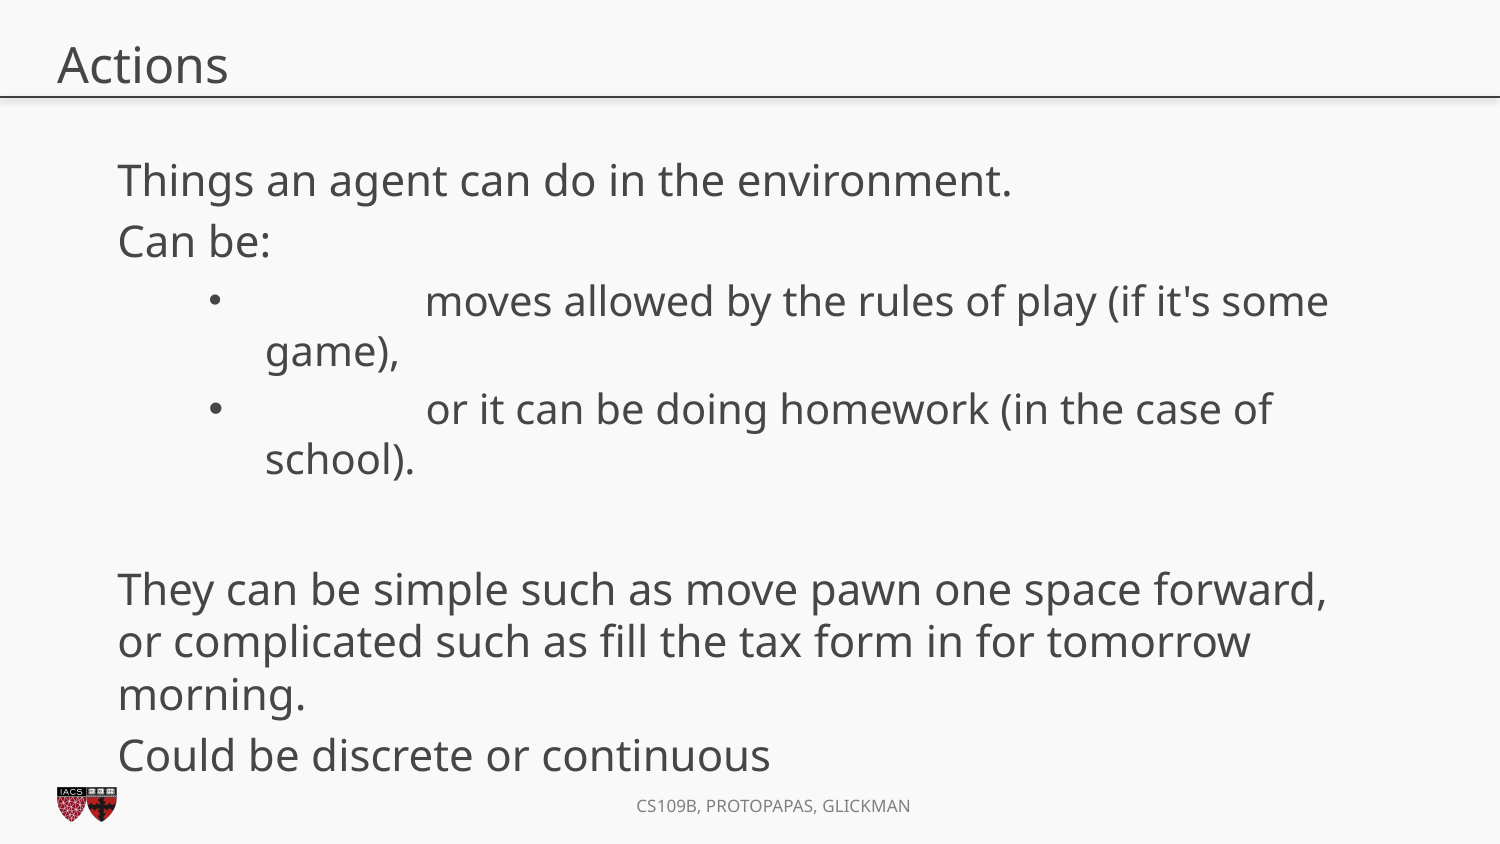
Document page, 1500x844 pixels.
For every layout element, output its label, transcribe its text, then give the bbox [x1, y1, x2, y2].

title Actions [42, 26, 1458, 121]
picture [56, 787, 117, 822]
list Things an agent can do in the environment. Can be: moves allowed by the rules of play (if it's some game), or it can be doing homework (in the case of school). They can be simple such as move pawn one space forward, or complicated such as fill the tax form in for tomorrow morning. Could be discrete or continuous [102, 144, 1374, 405]
